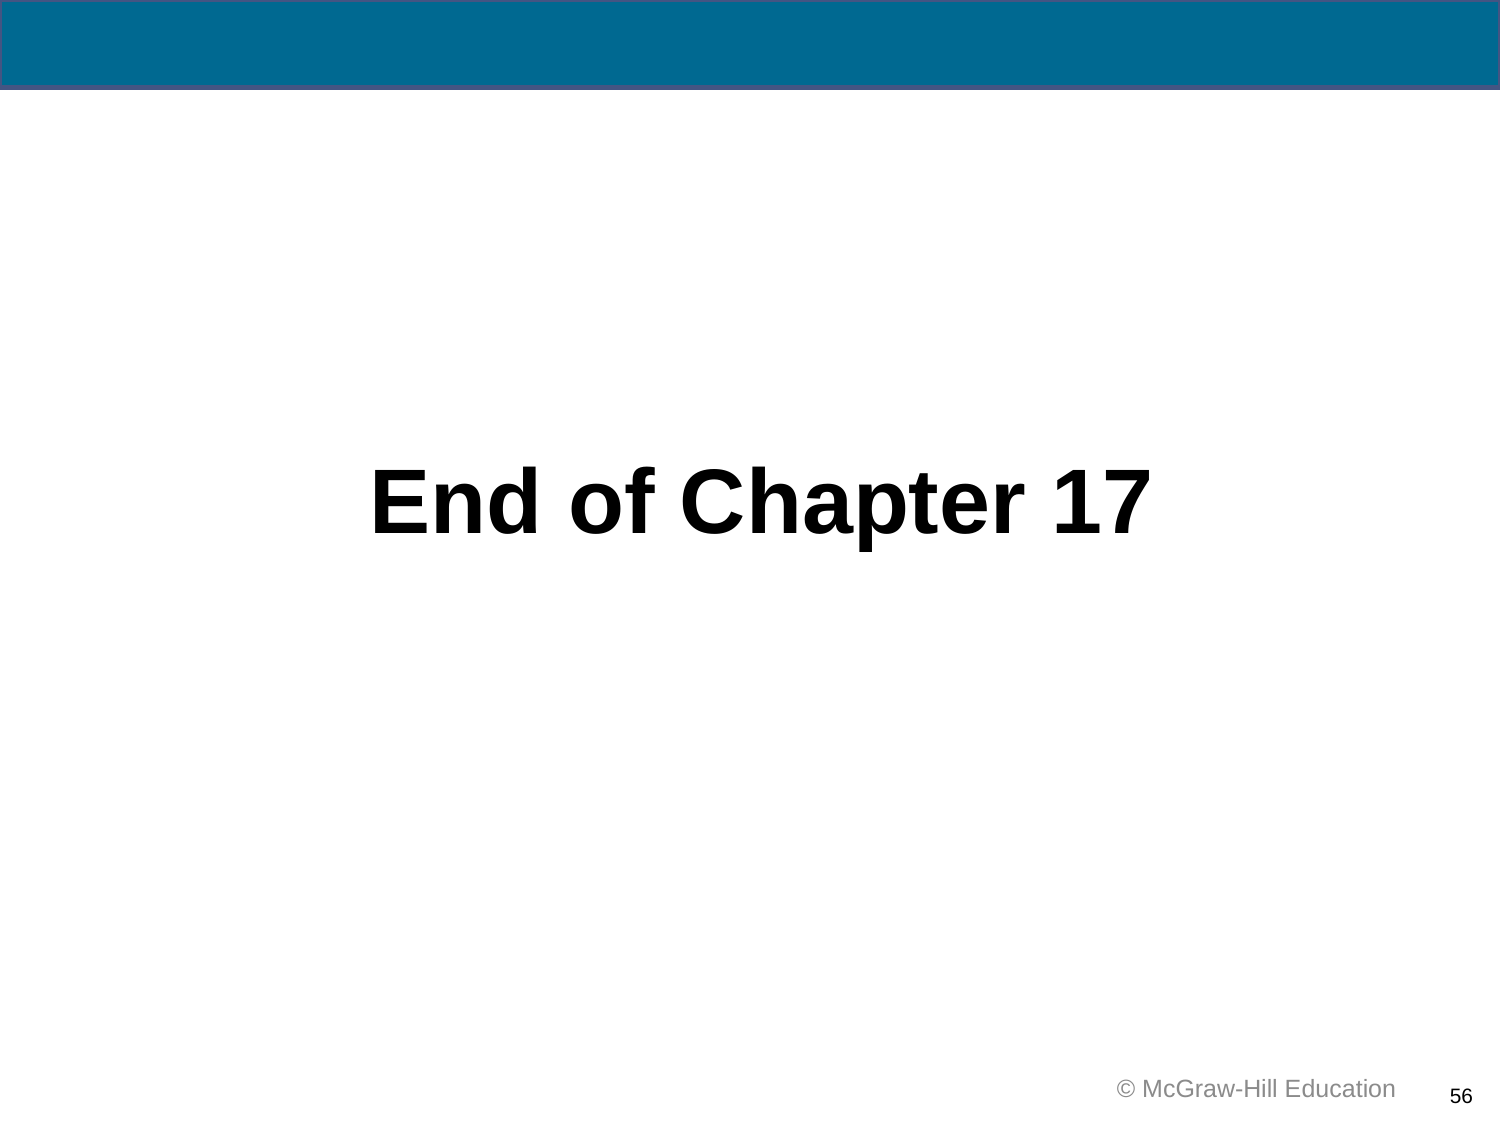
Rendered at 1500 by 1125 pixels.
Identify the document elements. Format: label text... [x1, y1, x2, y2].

text_box End of Chapter 17 [174, 374, 1350, 560]
text_box 56 [1399, 1074, 1488, 1113]
text_box © McGraw-Hill Education [1094, 1065, 1450, 1103]
